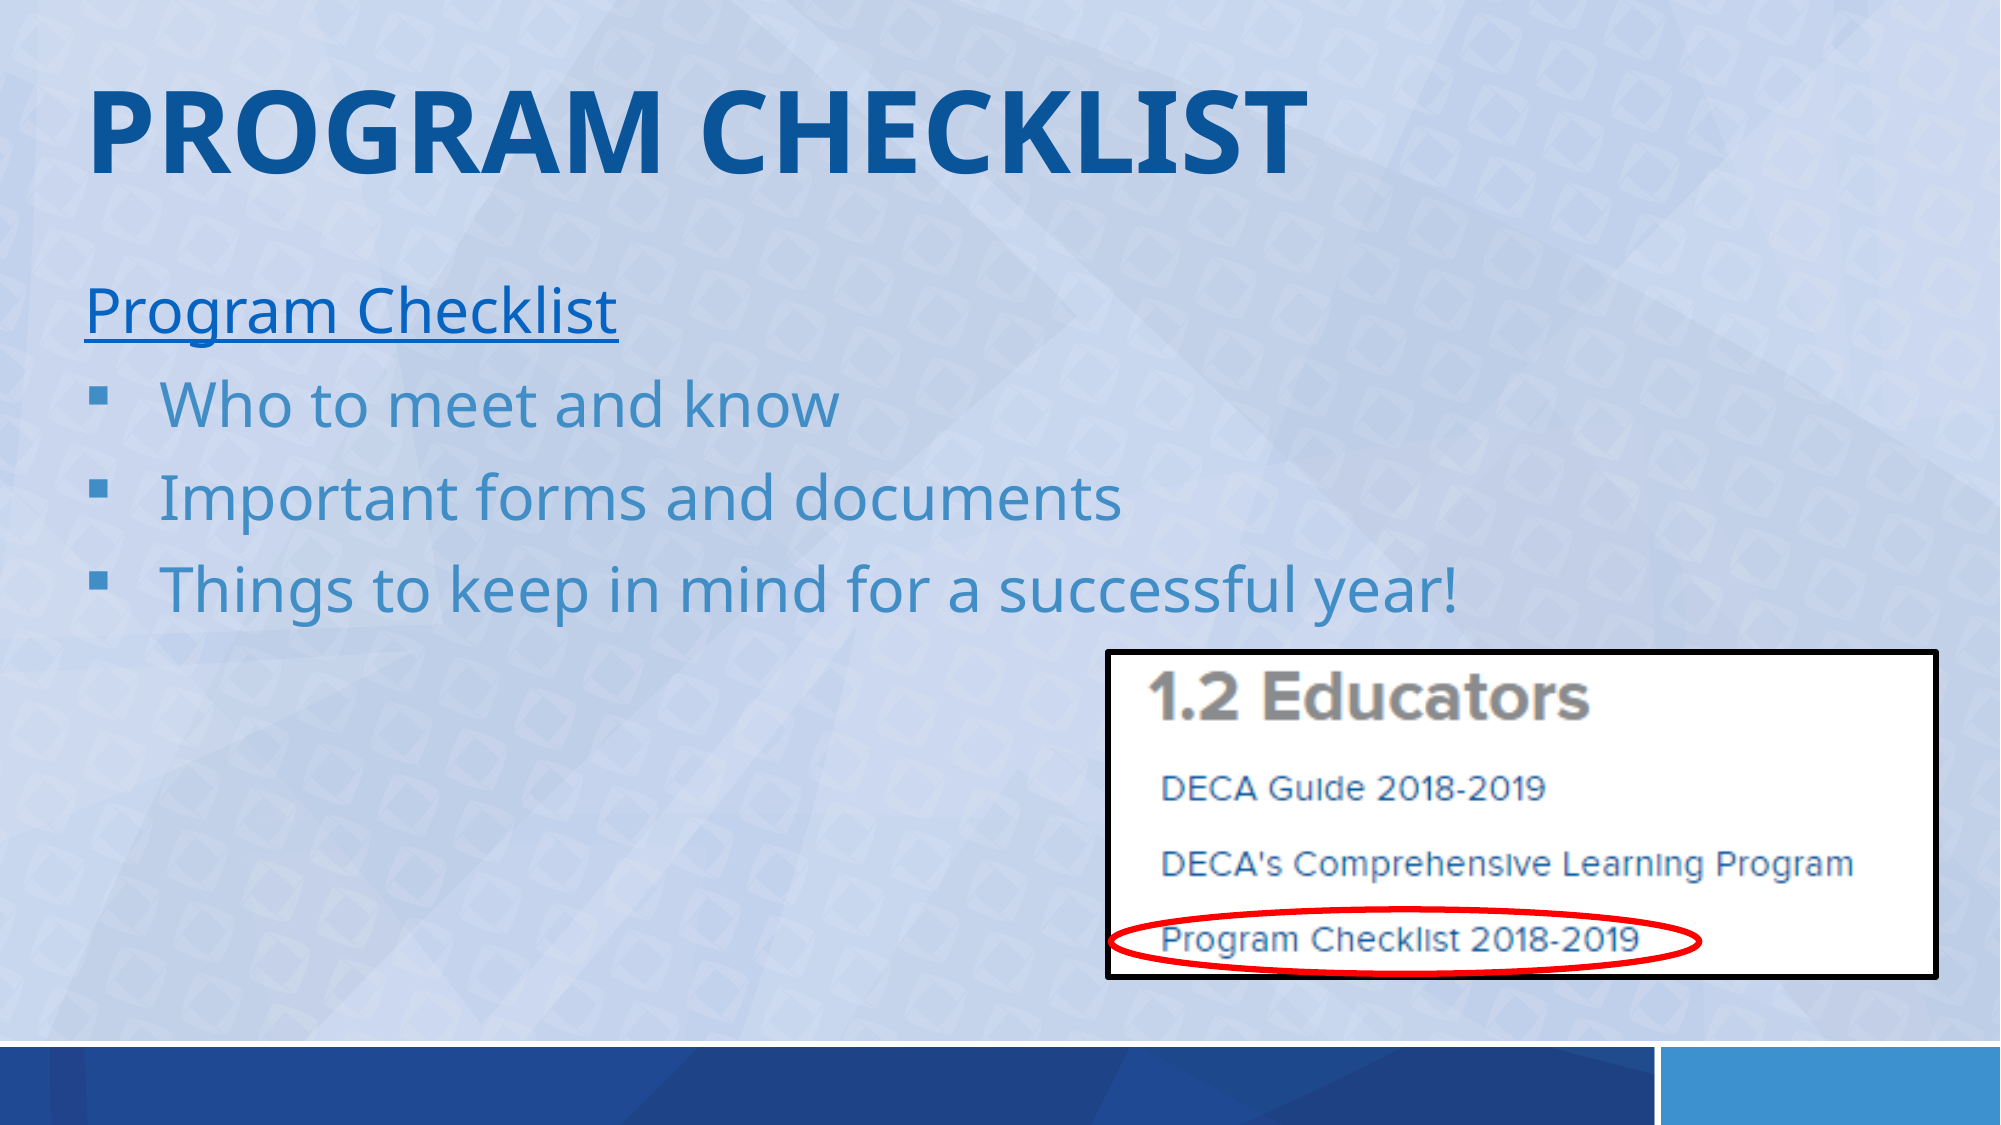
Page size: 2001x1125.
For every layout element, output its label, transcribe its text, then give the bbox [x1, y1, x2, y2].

list Program checklist [67, 67, 1933, 265]
picture [0, 0, 2000, 1125]
list Program Checklist Who to meet and know Important forms and documents Things to keep in mind for a successful year! [67, 265, 1933, 974]
